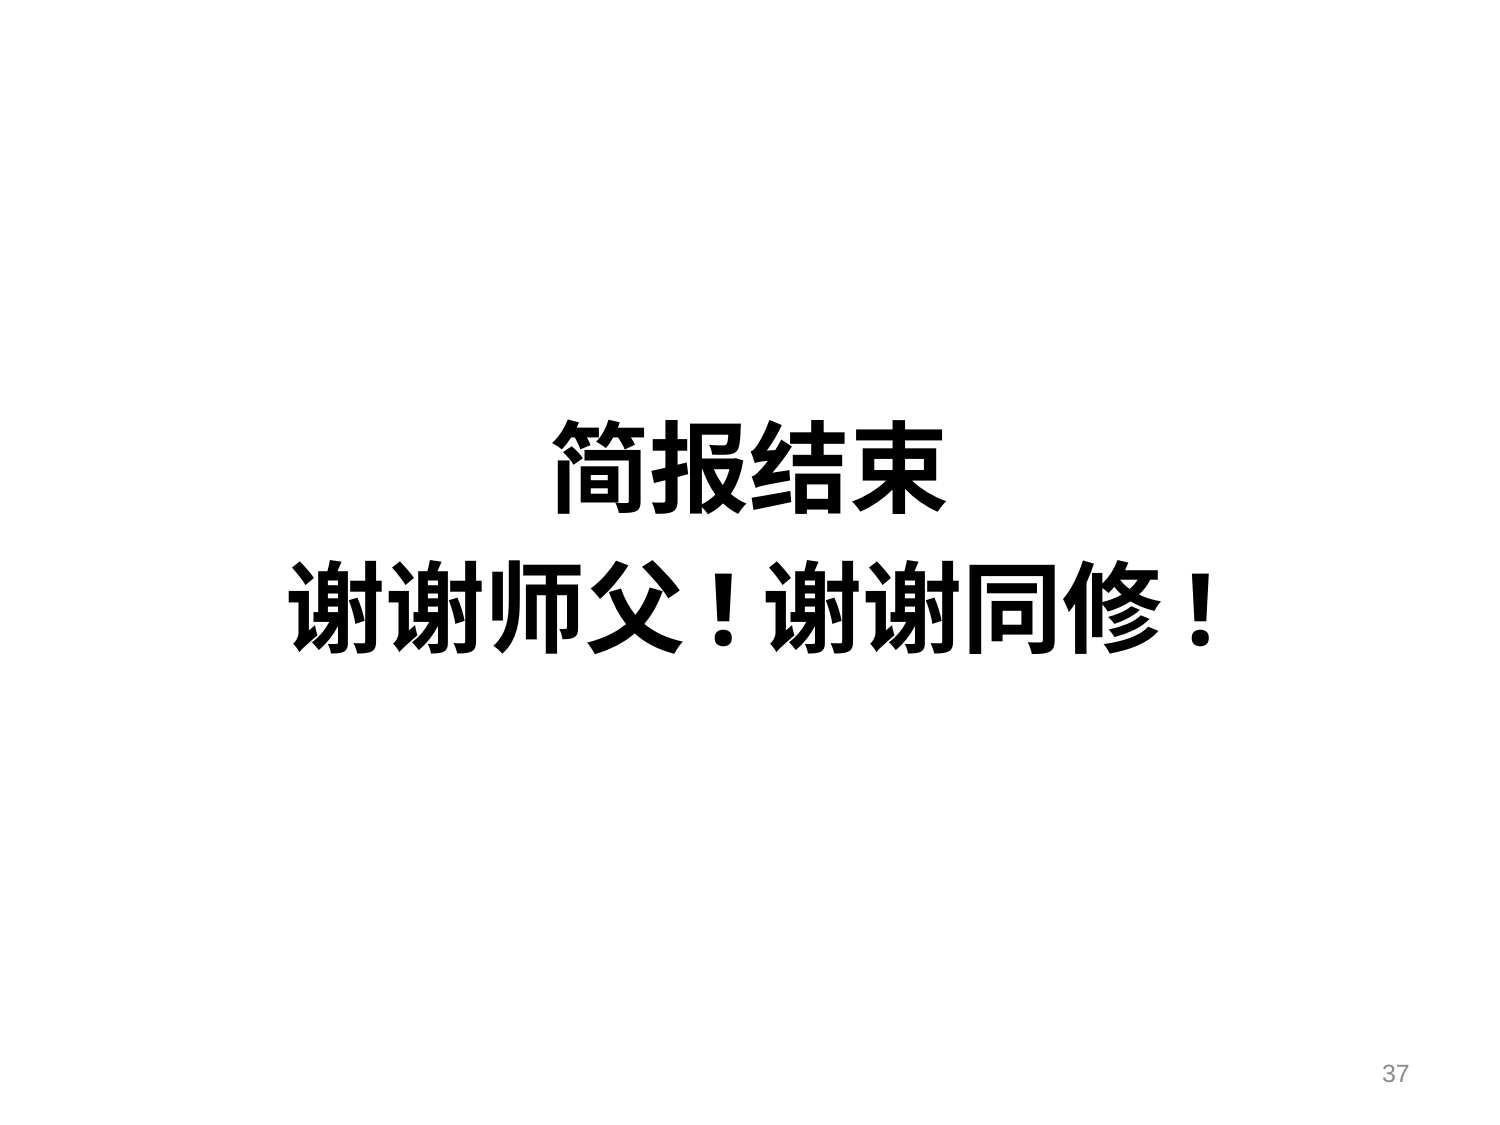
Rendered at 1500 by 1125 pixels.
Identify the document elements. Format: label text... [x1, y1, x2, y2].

slide_number 37 [1074, 1042, 1425, 1103]
list 简报结束 谢谢师父!谢谢同修! [74, 398, 1426, 1006]
